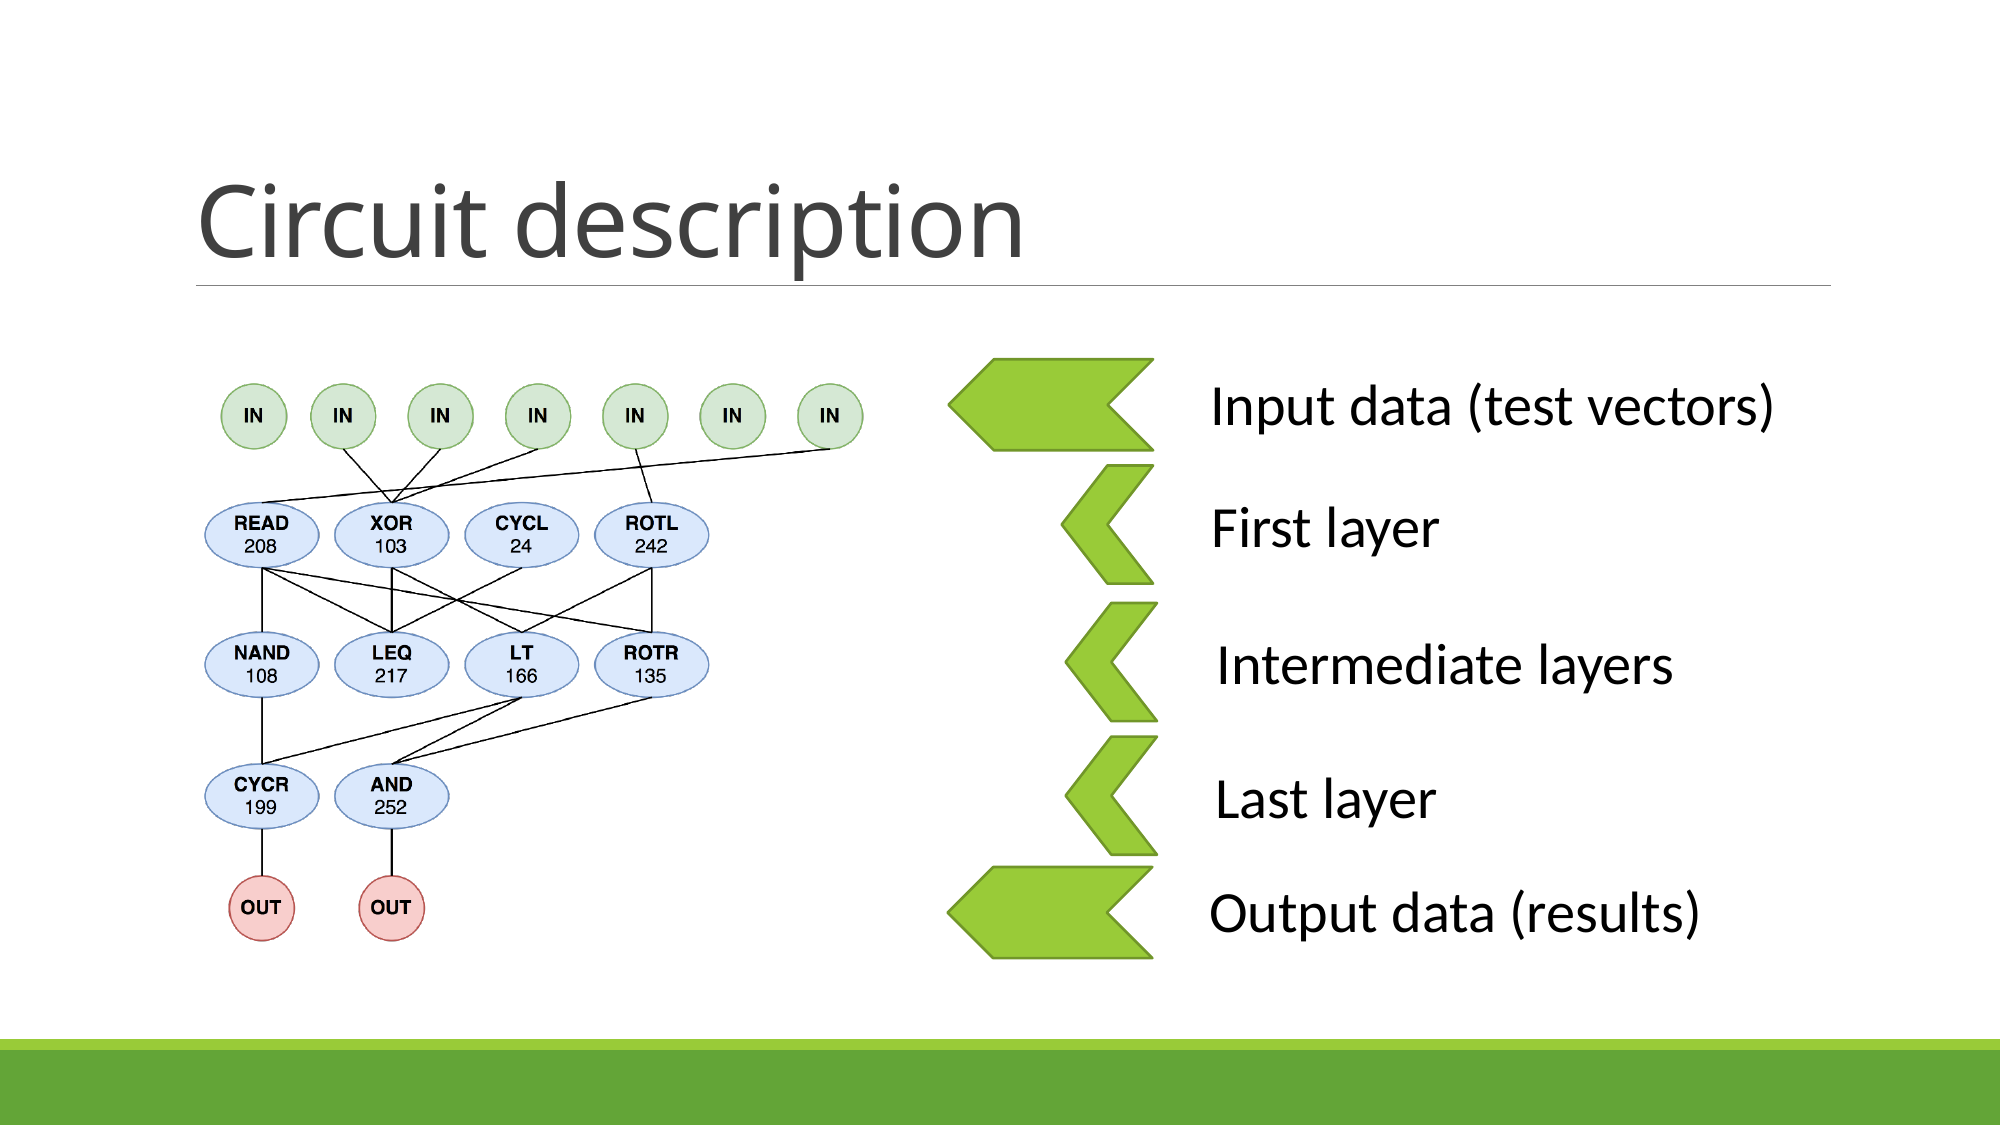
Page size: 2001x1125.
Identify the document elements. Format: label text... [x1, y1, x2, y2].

text_box Last layer [1200, 752, 1453, 838]
text_box [1060, 464, 1155, 585]
text_box [946, 865, 1154, 960]
title Circuit description [180, 47, 1830, 285]
text_box Input data (test vectors) [1195, 359, 1792, 444]
picture [202, 381, 864, 943]
text_box Output data (results) [1194, 867, 1718, 952]
text_box [1064, 601, 1159, 723]
text_box [1064, 735, 1159, 857]
text_box First layer [1196, 481, 1456, 567]
text_box Intermediate layers [1201, 619, 1689, 704]
text_box [947, 357, 1155, 452]
